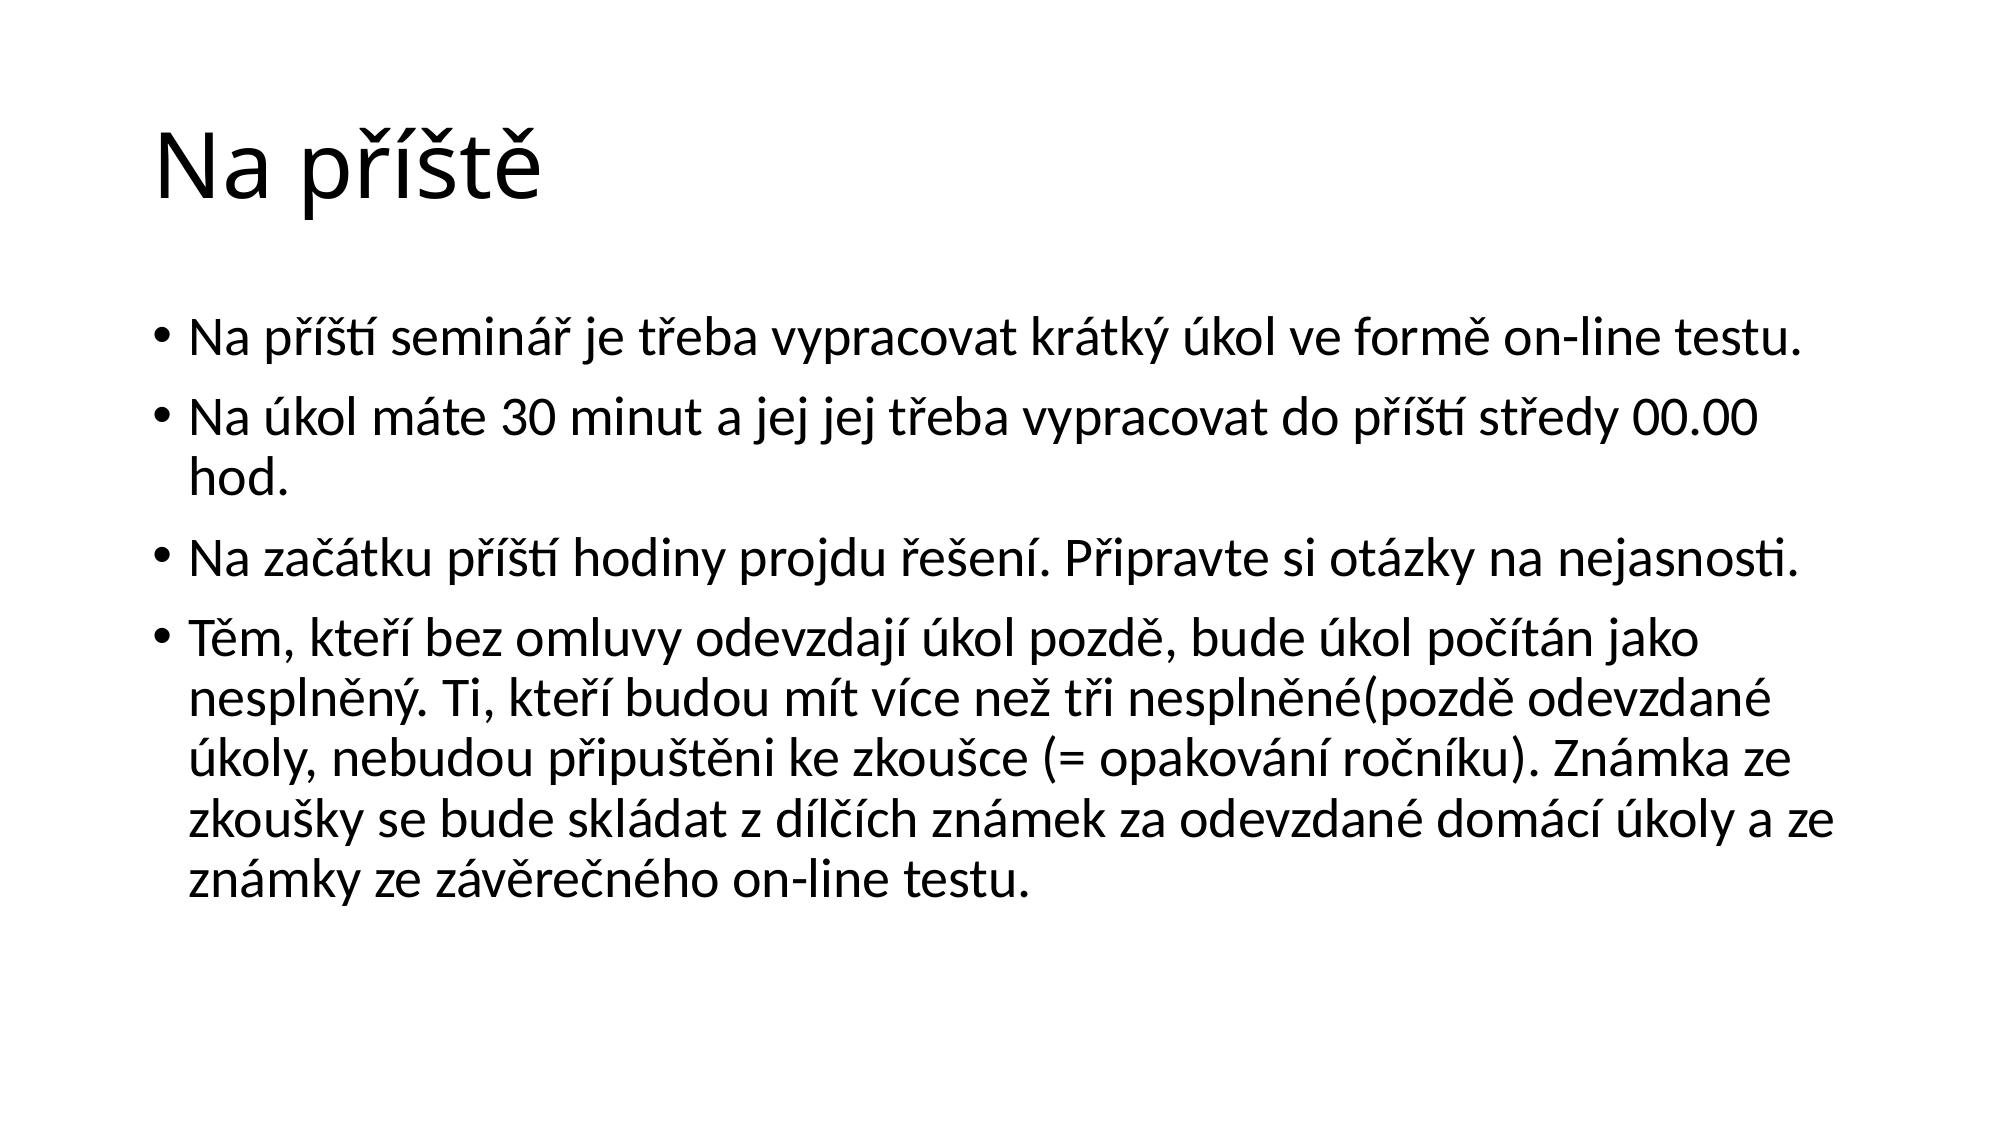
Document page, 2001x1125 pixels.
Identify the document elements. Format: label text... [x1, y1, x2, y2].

title Na příště [137, 59, 1863, 278]
list Na příští seminář je třeba vypracovat krátký úkol ve formě on-line testu. Na úkol máte 30 minut a jej jej třeba vypracovat do příští středy 00.00 hod. Na začátku příští hodiny projdu řešení. Připravte si otázky na nejasnosti. Těm, kteří bez omluvy odevzdají úkol pozdě, bude úkol počítán jako nesplněný. Ti, kteří budou mít více než tři nesplněné(pozdě odevzdané úkoly, nebudou připuštěni ke zkoušce (= opakování ročníku). Známka ze zkoušky se bude skládat z dílčích známek za odevzdané domácí úkoly a ze známky ze závěrečného on-line testu. [137, 299, 1863, 1014]
